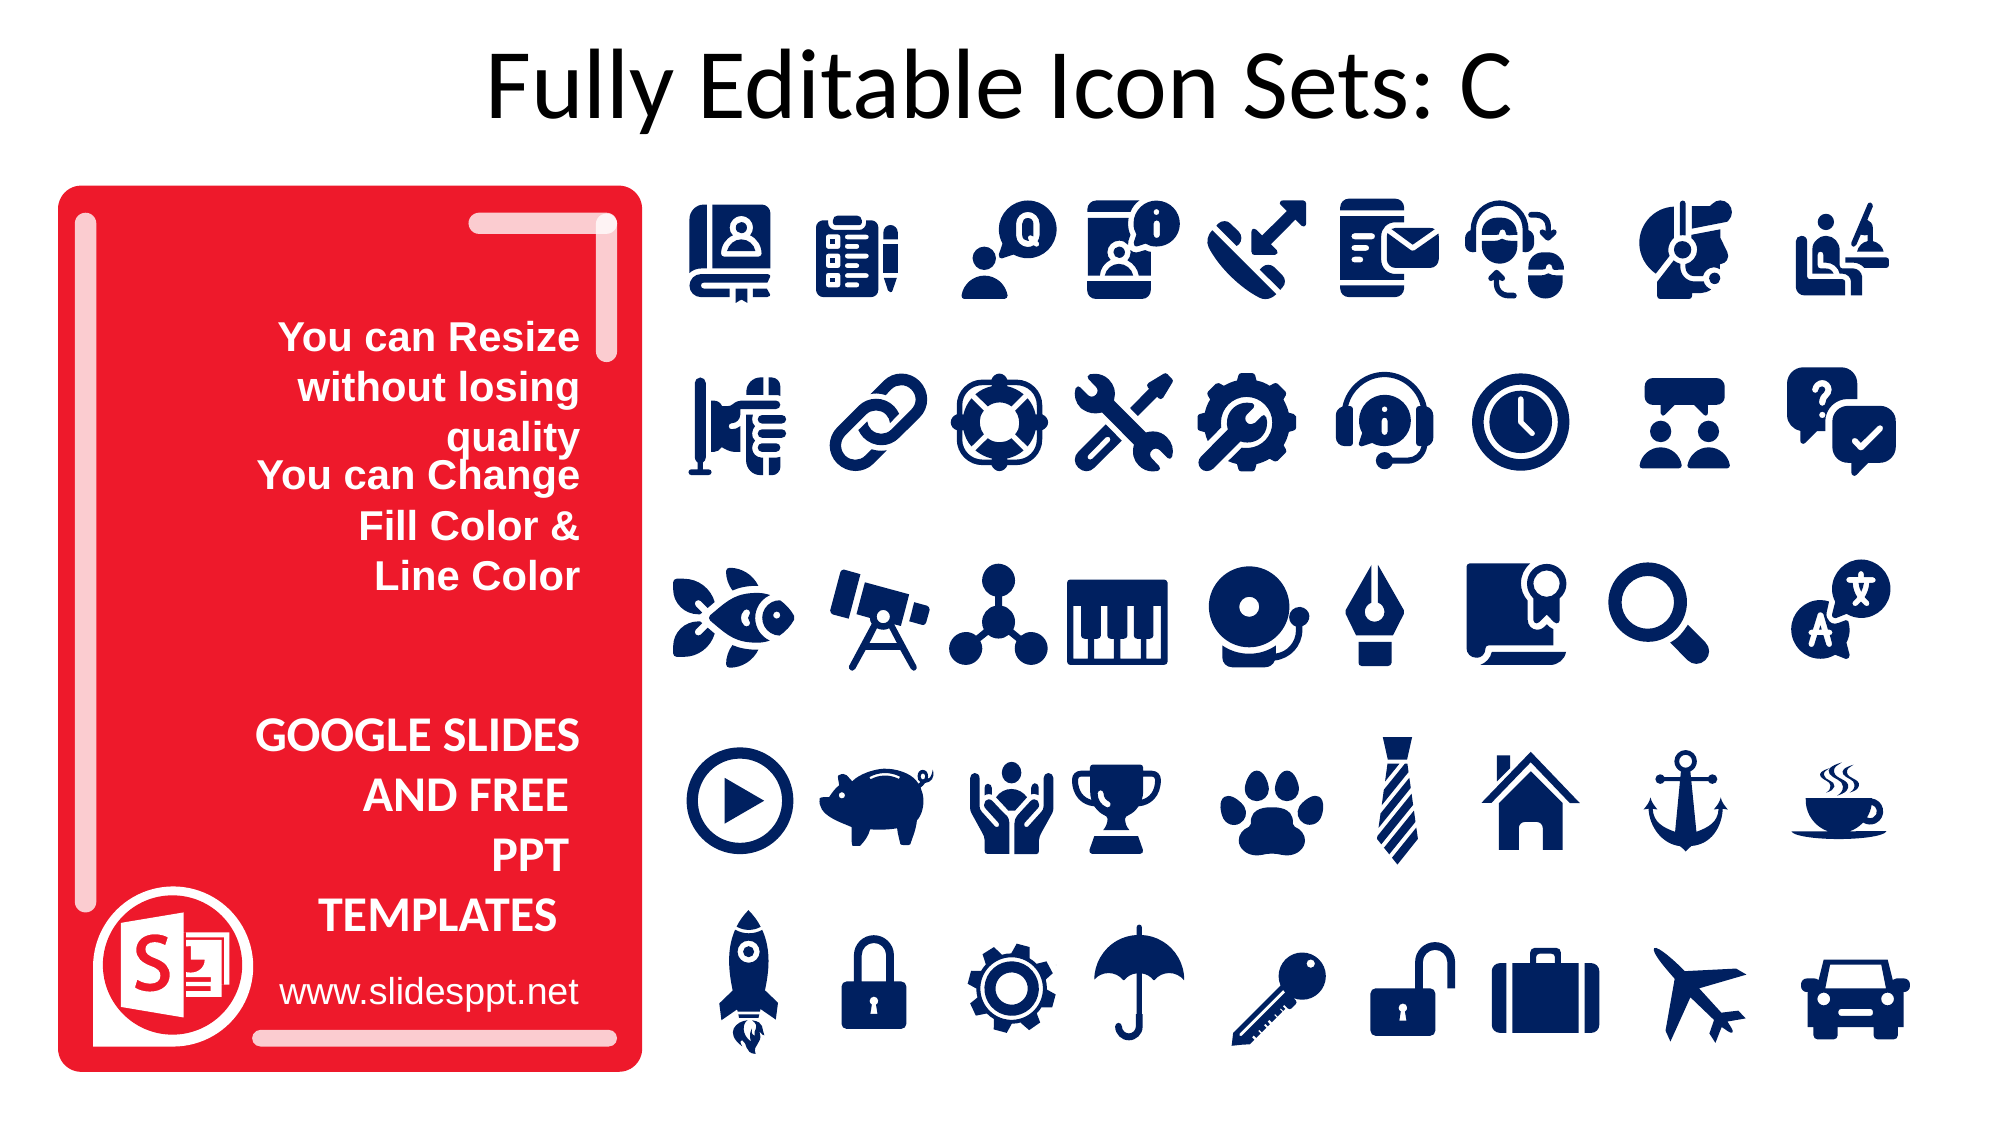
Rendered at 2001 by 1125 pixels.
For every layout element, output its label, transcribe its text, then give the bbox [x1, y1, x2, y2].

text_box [689, 204, 772, 303]
text_box [840, 934, 908, 1030]
text_box [685, 746, 795, 856]
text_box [1208, 566, 1310, 668]
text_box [1466, 563, 1567, 665]
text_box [1608, 562, 1711, 664]
text_box [1230, 951, 1327, 1047]
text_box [1335, 371, 1434, 470]
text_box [1206, 200, 1307, 300]
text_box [1344, 564, 1405, 666]
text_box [1787, 367, 1897, 476]
list Fully Editable Icon Sets: C [50, 27, 1949, 147]
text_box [1795, 202, 1889, 296]
text_box [1497, 769, 1564, 851]
text_box [1583, 962, 1601, 1034]
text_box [1791, 559, 1891, 659]
text_box [1799, 958, 1911, 1041]
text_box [1472, 373, 1570, 471]
text_box [1479, 749, 1583, 805]
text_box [1340, 198, 1439, 298]
text_box [950, 373, 1049, 472]
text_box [673, 567, 795, 668]
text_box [1639, 377, 1730, 469]
text_box [1789, 761, 1889, 841]
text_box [970, 761, 1054, 855]
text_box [1073, 373, 1175, 472]
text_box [815, 215, 898, 298]
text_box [827, 373, 930, 472]
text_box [1217, 770, 1326, 856]
text_box [1369, 941, 1457, 1037]
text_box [1197, 373, 1296, 472]
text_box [830, 569, 930, 671]
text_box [961, 200, 1057, 299]
text_box [1374, 762, 1419, 867]
text_box [949, 563, 1048, 665]
text_box [718, 908, 780, 1056]
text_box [1639, 200, 1734, 300]
text_box [1652, 946, 1750, 1046]
text_box [1067, 579, 1168, 665]
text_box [1071, 764, 1161, 854]
text_box [1640, 749, 1731, 853]
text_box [1464, 200, 1564, 299]
text_box [1093, 923, 1186, 1042]
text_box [688, 377, 787, 476]
text_box [1511, 946, 1580, 1034]
text_box [966, 942, 1057, 1035]
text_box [1087, 200, 1180, 299]
text_box [1381, 735, 1414, 761]
text_box [818, 767, 935, 847]
text_box [1490, 962, 1508, 1034]
